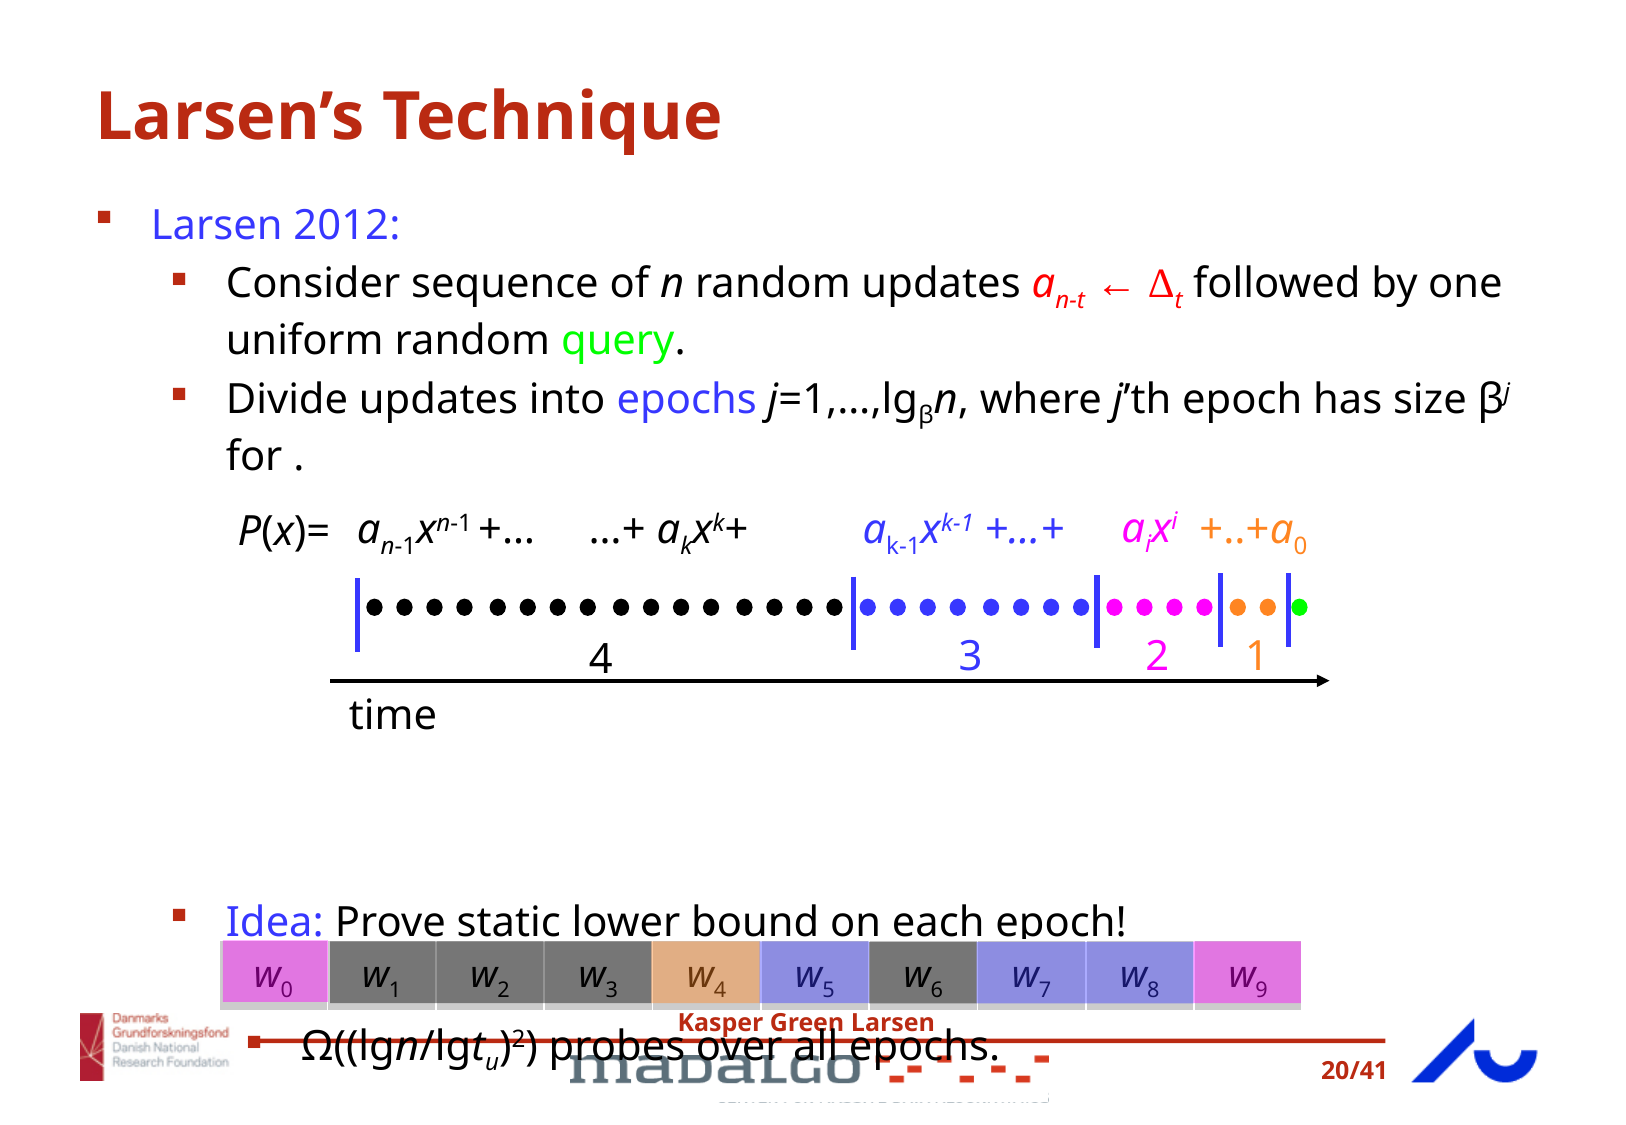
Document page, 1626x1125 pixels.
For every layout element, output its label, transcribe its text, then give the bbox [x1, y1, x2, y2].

text_box 2 [1130, 621, 1197, 679]
text_box [1073, 599, 1089, 616]
text_box [490, 599, 506, 616]
text_box [427, 599, 442, 616]
text_box an-1xn-1 +… …+ akxk+ [342, 494, 847, 567]
text_box [890, 599, 906, 616]
text_box +..+a0 [1184, 494, 1360, 567]
text_box 3 [943, 621, 1010, 679]
text_box [797, 599, 812, 616]
text_box [1197, 599, 1212, 616]
text_box 1 [1230, 621, 1297, 679]
text_box [397, 599, 412, 616]
text_box ak-1xk-1 +…+ [847, 494, 1155, 567]
text_box [613, 599, 629, 616]
picture [80, 1013, 234, 1081]
text_box [1230, 599, 1246, 616]
text_box [550, 599, 566, 616]
picture [570, 1055, 1049, 1104]
text_box [643, 599, 659, 616]
text_box [1293, 599, 1307, 616]
text_box [827, 599, 842, 616]
text_box [703, 599, 719, 616]
text_box [950, 599, 966, 616]
title Larsen’s Technique [79, 54, 1543, 171]
text_box [1260, 599, 1276, 616]
text_box [673, 599, 689, 616]
text_box aixi [1106, 493, 1217, 565]
text_box [1137, 599, 1152, 616]
text_box [580, 599, 596, 616]
text_box [860, 599, 876, 616]
text_box [1107, 599, 1122, 616]
text_box [1167, 599, 1182, 616]
text_box time [334, 688, 543, 745]
text_box [520, 599, 536, 616]
text_box P(x)= [222, 496, 342, 562]
text_box [737, 599, 752, 616]
text_box [367, 599, 382, 616]
text_box [983, 599, 999, 616]
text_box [222, 940, 1302, 1004]
text_box [1013, 599, 1029, 616]
text_box [457, 599, 472, 616]
text_box 4 [573, 624, 640, 679]
text_box [920, 599, 936, 616]
text_box [767, 599, 782, 616]
picture [1411, 1014, 1539, 1089]
text_box [1043, 599, 1059, 616]
